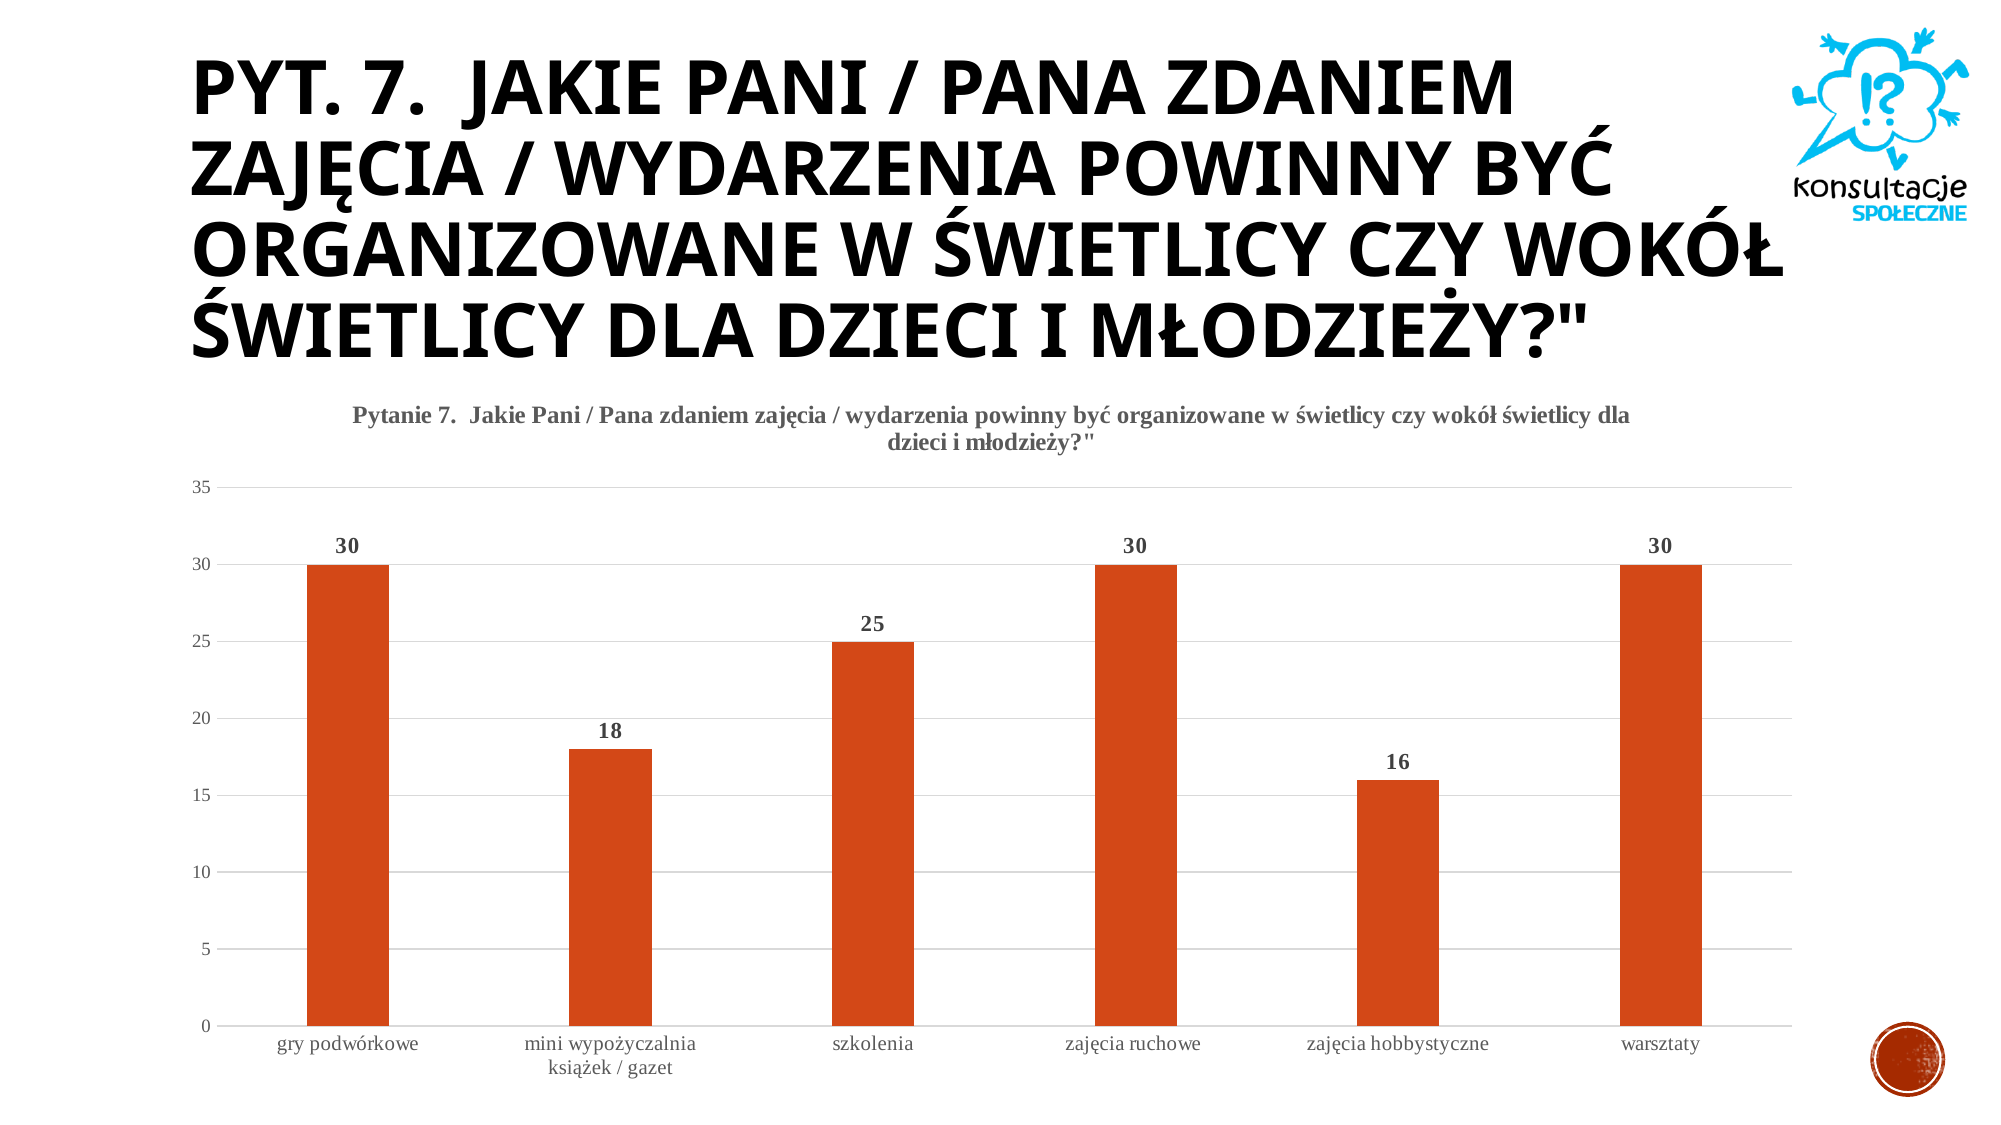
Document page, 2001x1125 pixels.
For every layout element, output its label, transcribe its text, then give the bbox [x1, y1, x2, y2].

chart [160, 377, 1825, 1094]
picture [1760, 0, 2000, 249]
title Pyt. 7. Jakie Pani / Pana zdaniem zajęcia / wydarzenia powinny być organizowane w świetlicy czy wokół świetlicy dla dzieci i młodzieży?" [175, 79, 1826, 344]
